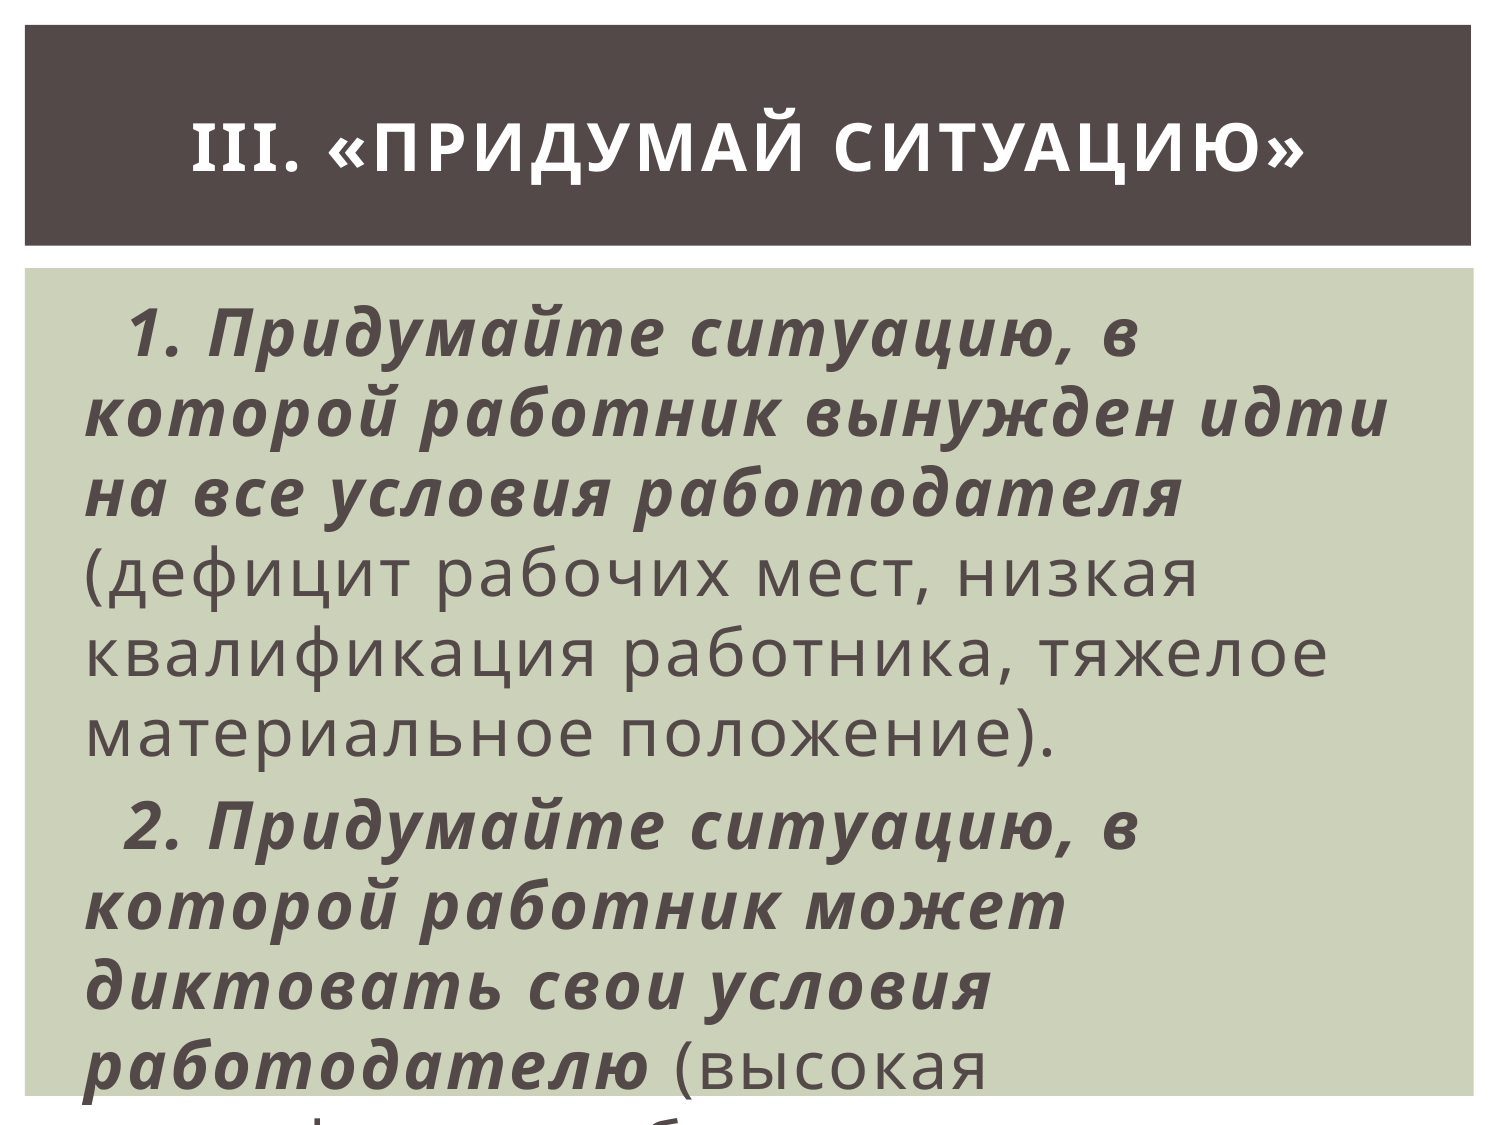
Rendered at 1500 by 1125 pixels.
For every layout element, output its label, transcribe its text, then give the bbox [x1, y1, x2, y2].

list 1. Придумайте ситуацию, в которой работник вынужден идти на все условия работодателя (дефицит рабочих мест, низкая квалификация работника, тяжелое материальное положение). 2. Придумайте ситуацию, в которой работник может диктовать свои условия работодателю (высокая квалификация, большое количество рабочих мест). [62, 281, 1442, 1005]
title III. «Придумай ситуацию» [62, 58, 1438, 232]
